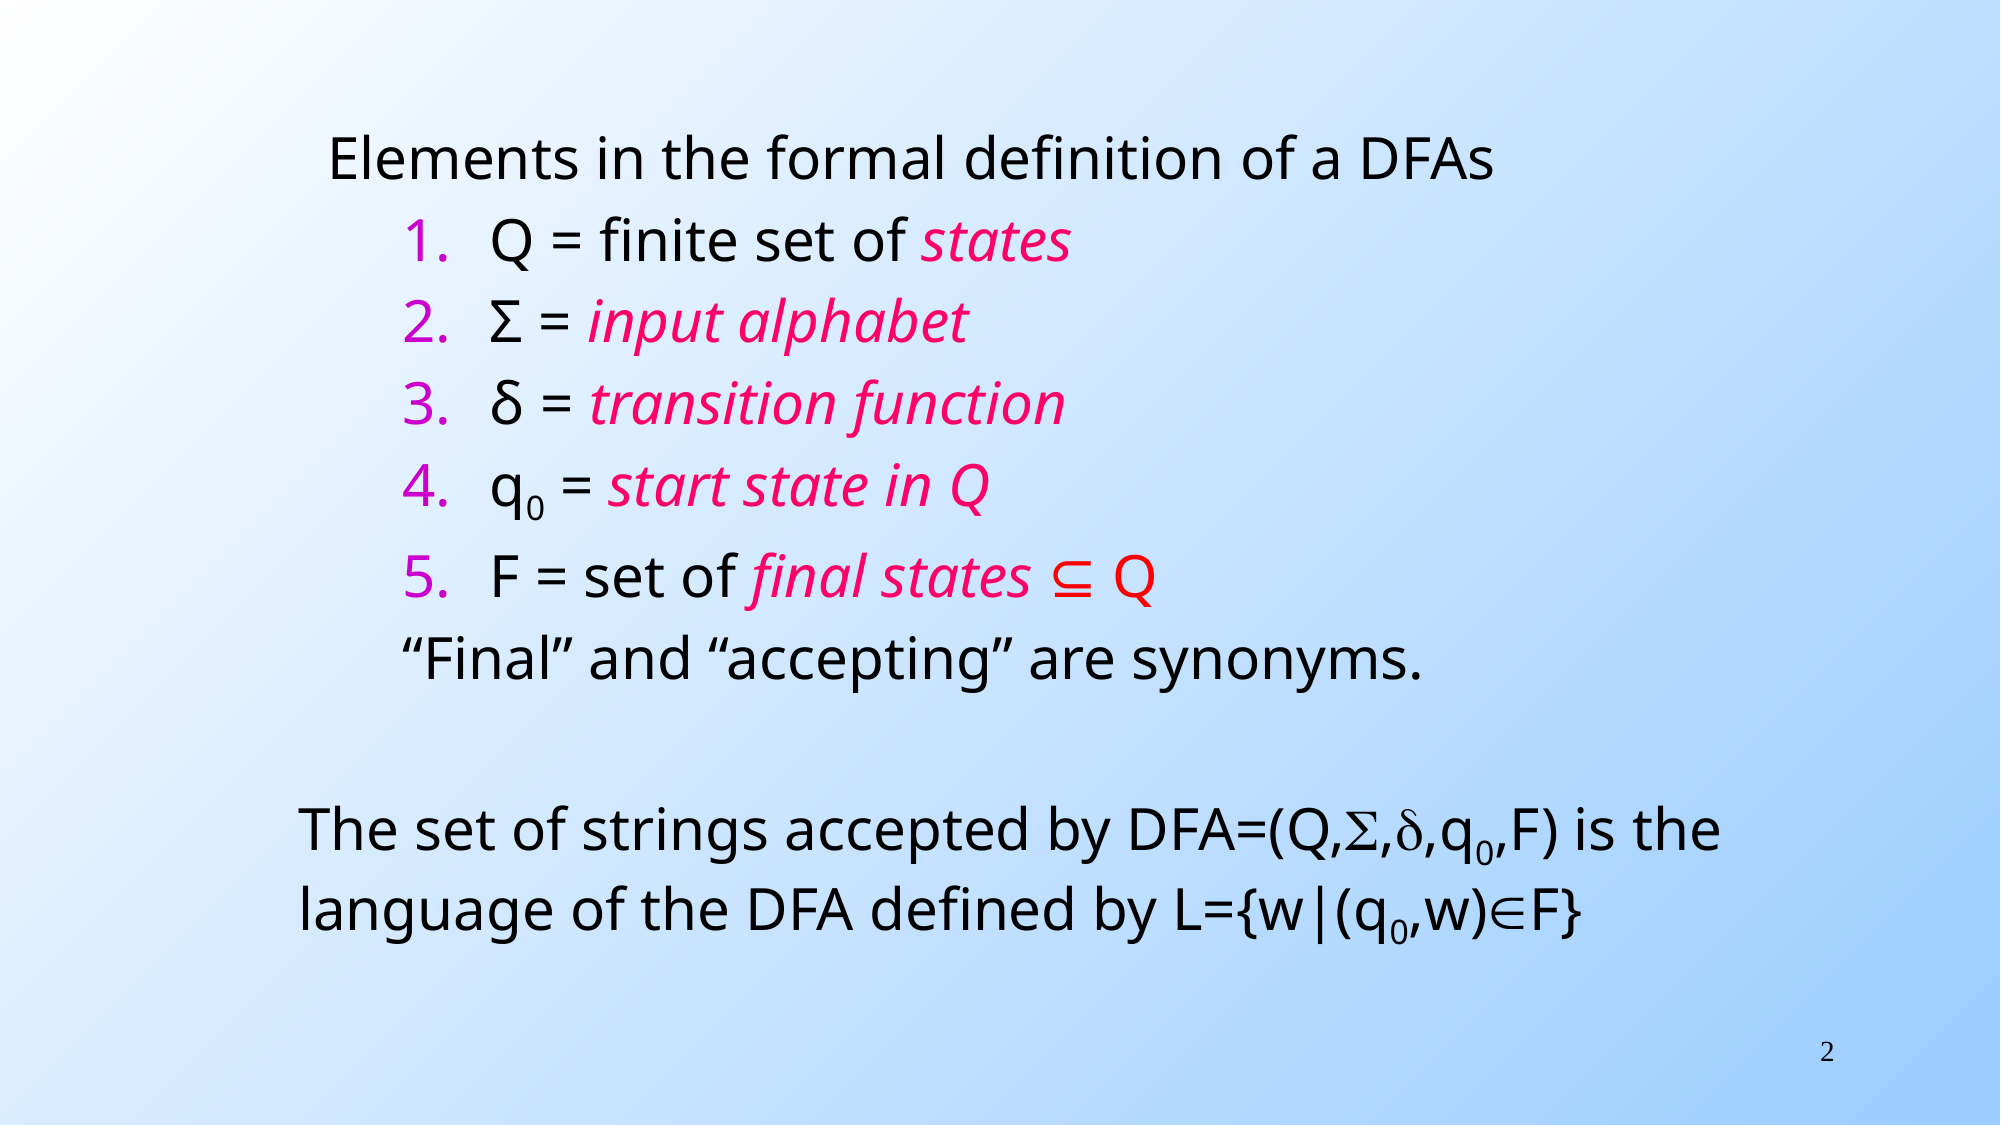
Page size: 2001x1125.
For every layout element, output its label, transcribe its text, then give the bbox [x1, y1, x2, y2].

list Elements in the formal definition of a DFAs Q = finite set of states Σ = input alphabet δ = transition function q0 = start state in Q F = set of final states ⊆ Q “Final” and “accepting” are synonyms. [312, 113, 1775, 702]
slide_number 2 [1433, 1025, 1850, 1100]
